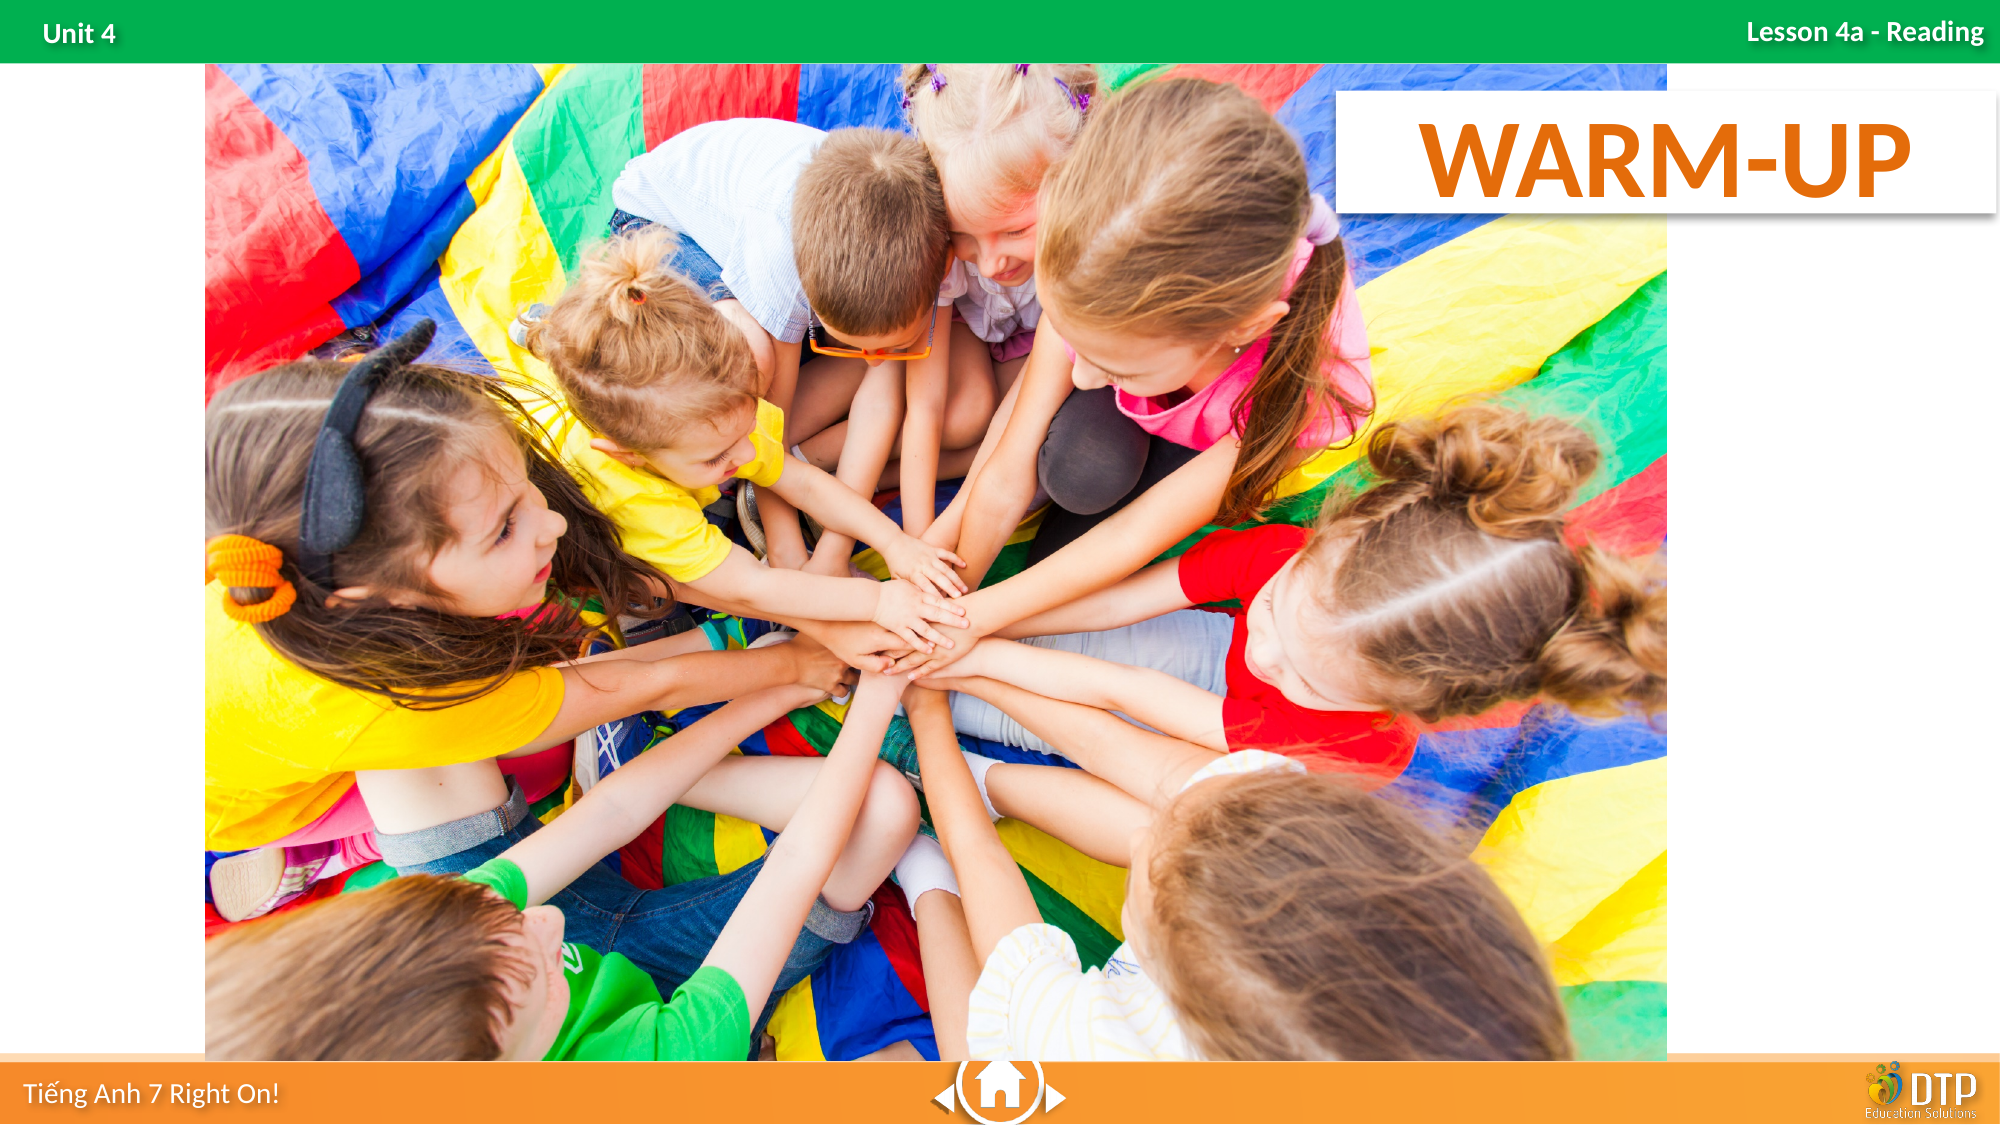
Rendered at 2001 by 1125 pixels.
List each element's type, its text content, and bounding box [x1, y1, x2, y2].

text_box WARM-UP [1671, 90, 1997, 214]
picture [0, 64, 2000, 1125]
